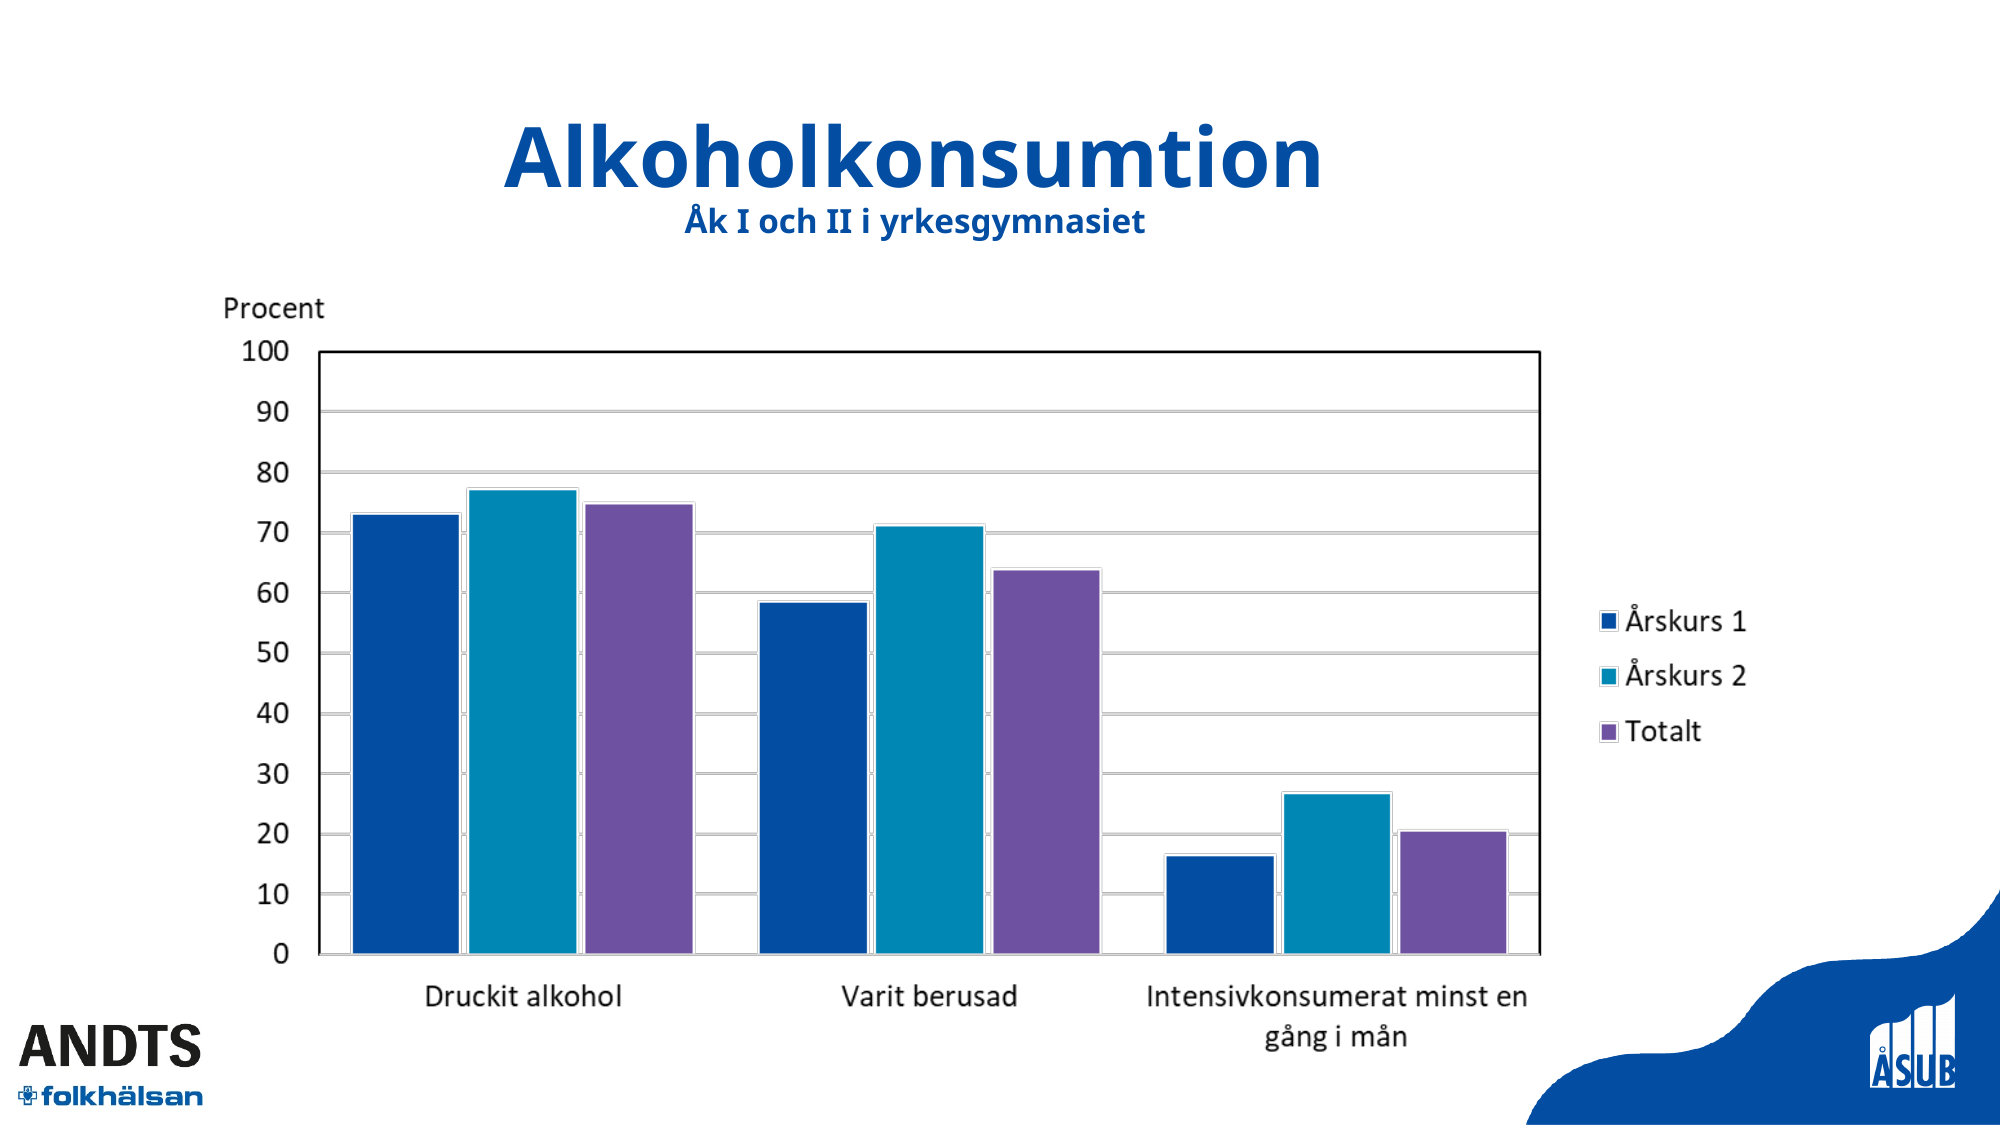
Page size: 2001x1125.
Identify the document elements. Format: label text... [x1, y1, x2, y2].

title Alkoholkonsumtion Åk I och II i yrkesgymnasiet [125, 107, 1706, 279]
picture [0, 277, 2000, 1125]
